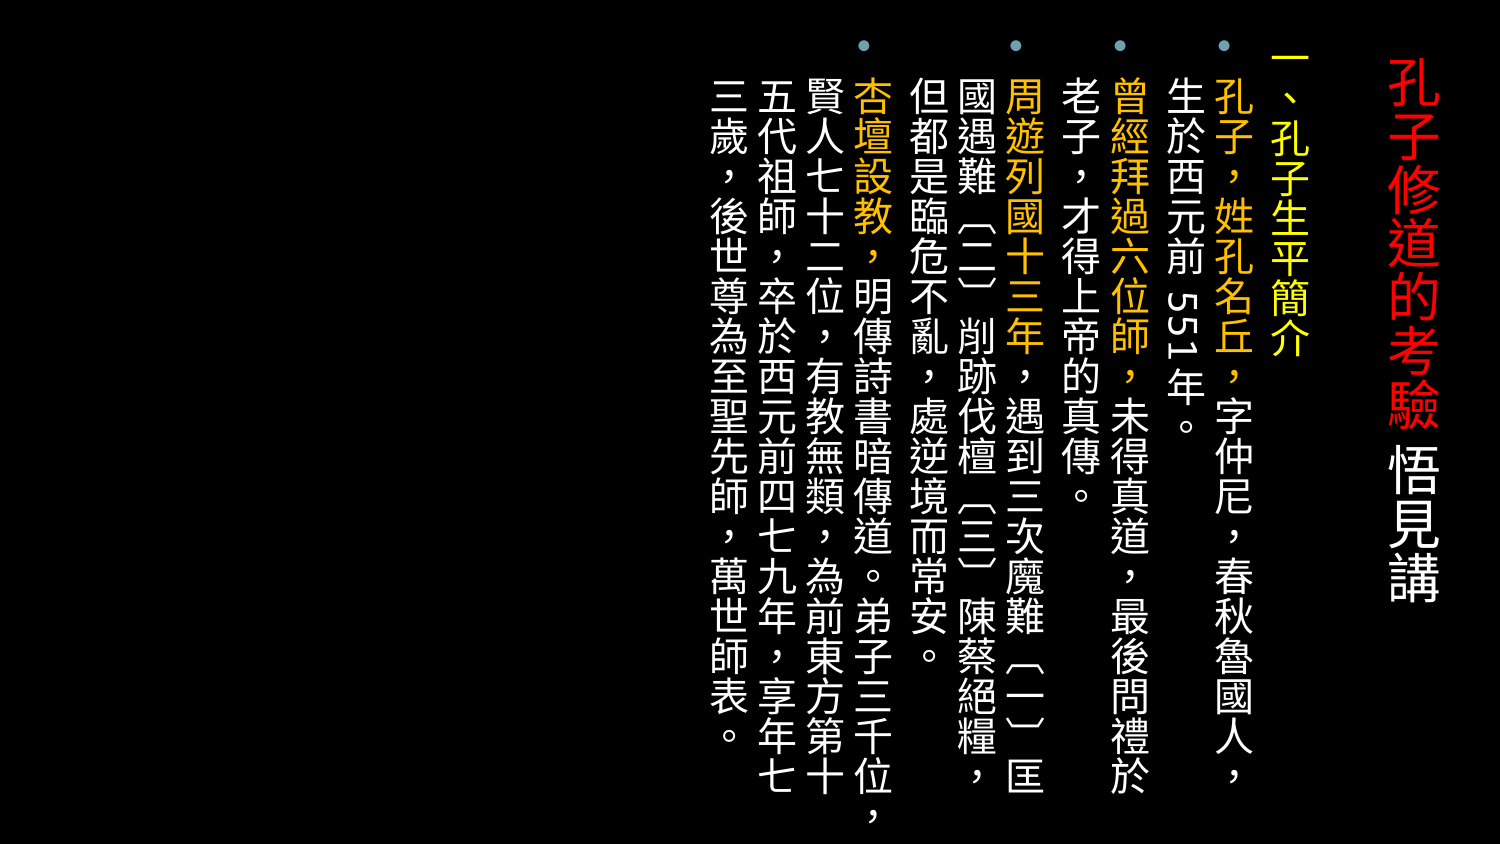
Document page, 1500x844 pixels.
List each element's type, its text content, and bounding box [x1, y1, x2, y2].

title 孔子修道的考驗 悟見講 [1353, 43, 1473, 812]
list 一、孔子生平簡介 孔子，姓孔名丘，字仲尼，春秋魯國人，生於西元前 551年。 曾經拜過六位師，未得真道，最後問禮於老子，才得上帝的真傳。 周遊列國十三年，遇到三次魔難〔一〕匡國遇難〔二〕削跡伐檀〔三〕陳蔡絕糧，但都是臨危不亂，處逆境而常安。 杏壇設教，明傳詩書暗傳道。弟子三千位，賢人七十二位，有教無類，為前東方第十五代祖師，卒於西元前四七九年，享年七三歲，後世尊為至聖先師，萬世師表。 [29, 20, 1353, 824]
